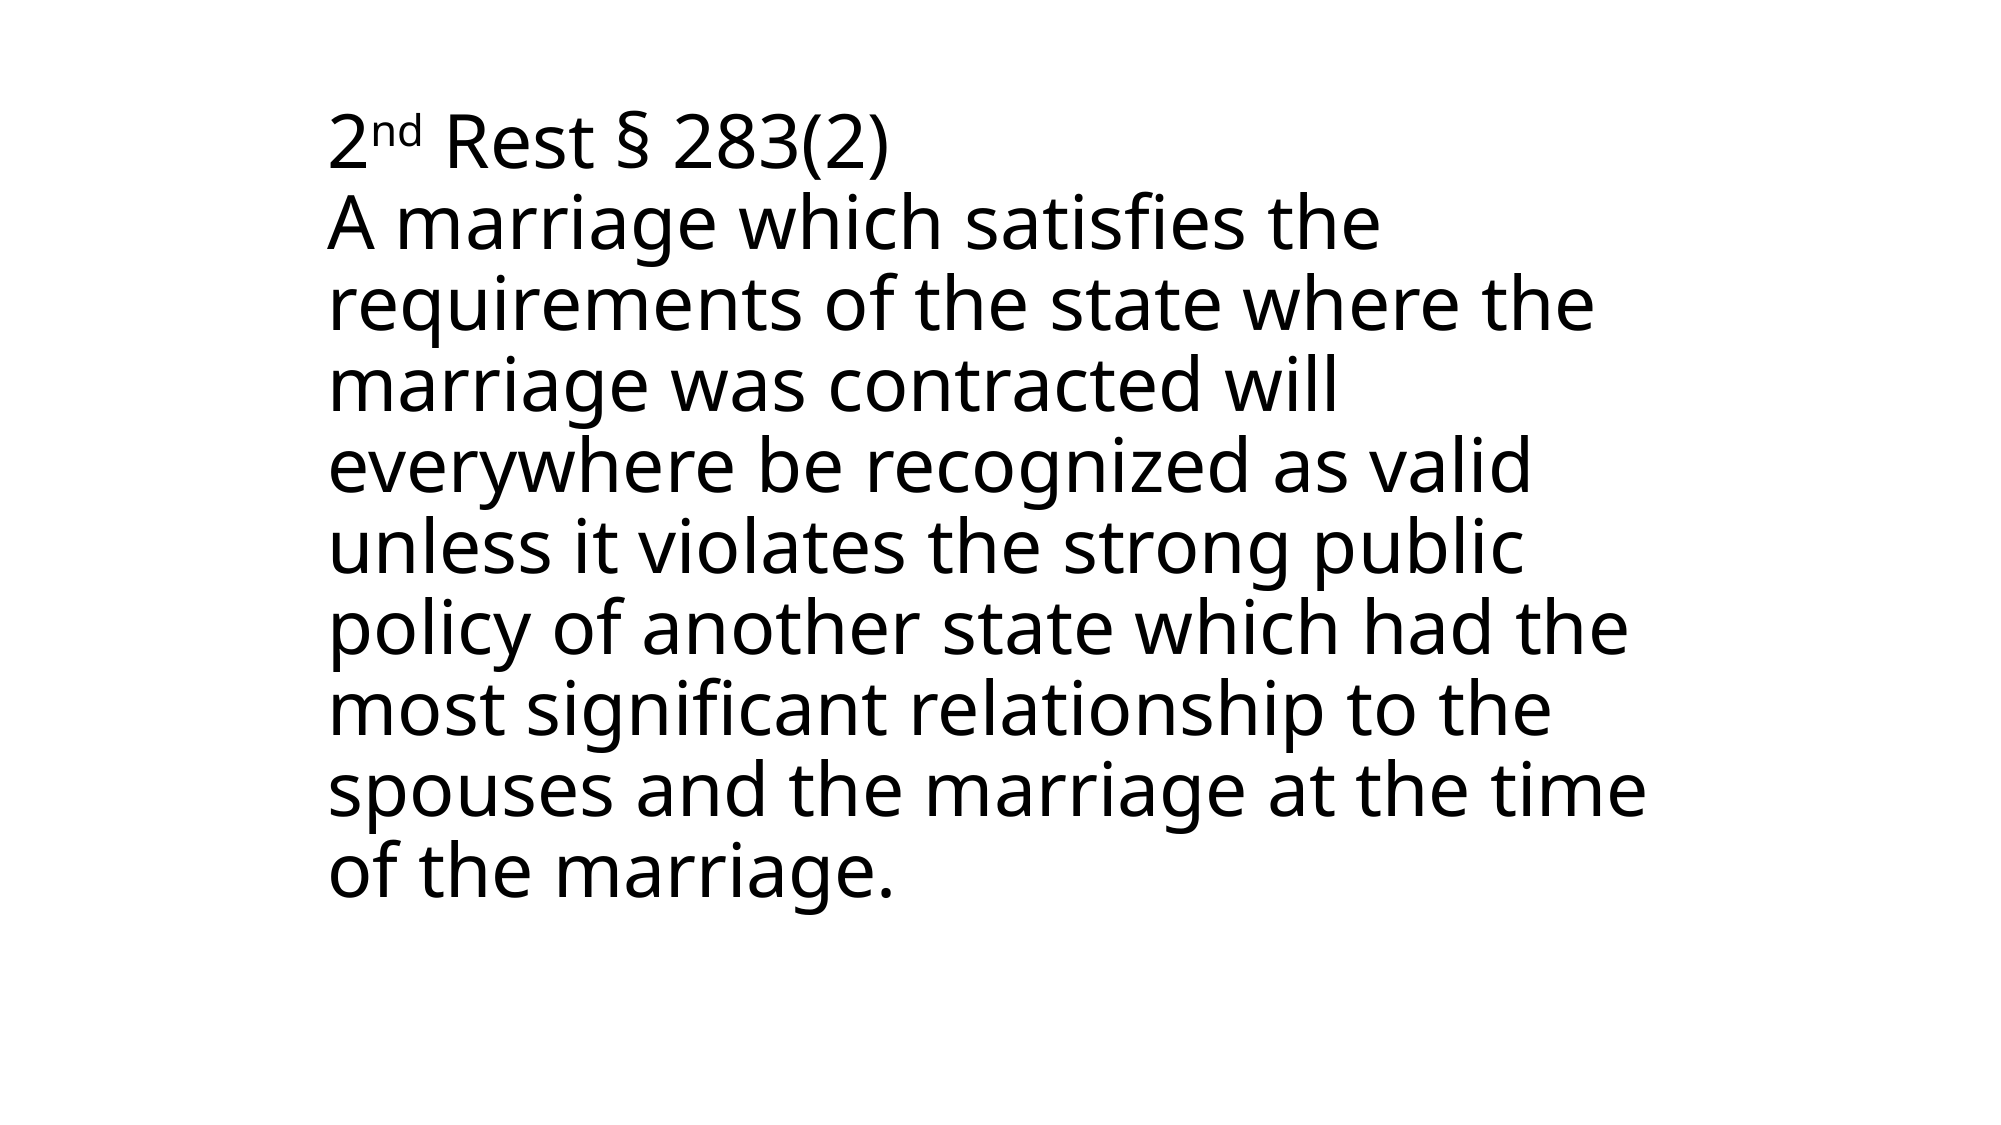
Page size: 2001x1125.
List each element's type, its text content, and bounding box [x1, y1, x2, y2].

title 2nd Rest § 283(2) A marriage which satisfies the requirements of the state where the marriage was contracted will everywhere be recognized as valid unless it violates the strong public policy of another state which had the most significant relationship to the spouses and the marriage at the time of the marriage. [312, 45, 1675, 1063]
